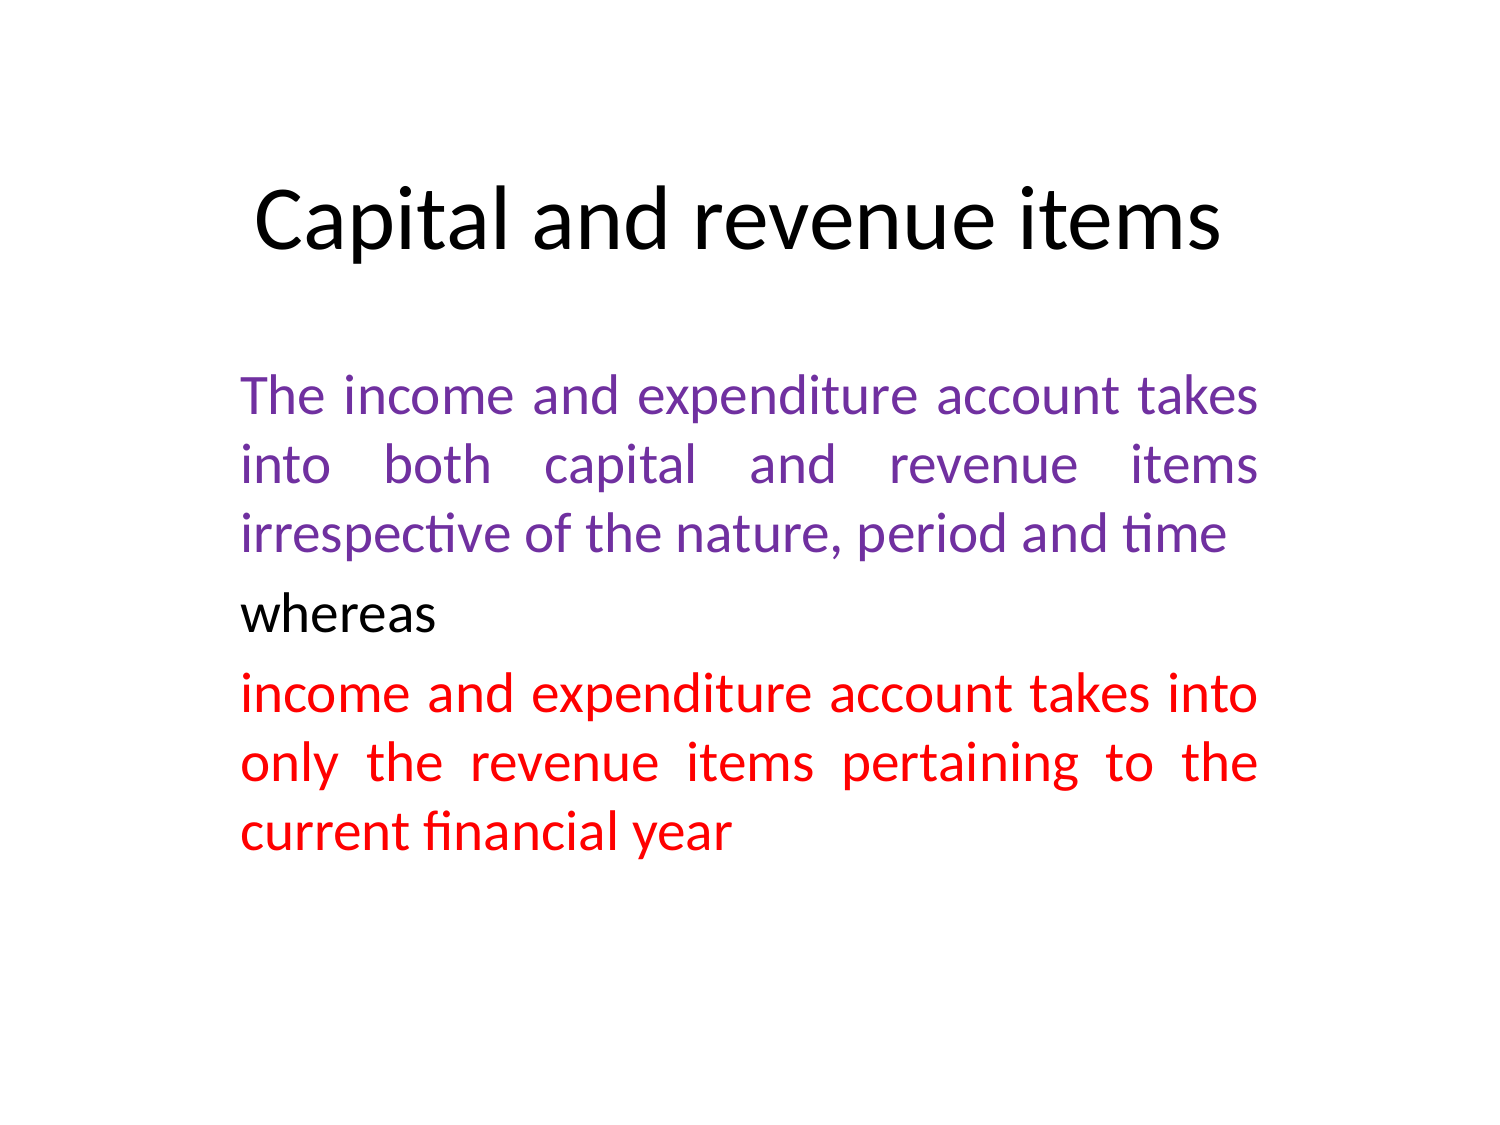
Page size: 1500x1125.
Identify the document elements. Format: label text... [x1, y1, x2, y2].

title Capital and revenue items [112, 75, 1388, 350]
subtitle The income and expenditure account takes into both capital and revenue items irrespective of the nature, period and time whereas income and expenditure account takes into only the revenue items pertaining to the current financial year [225, 350, 1275, 925]
